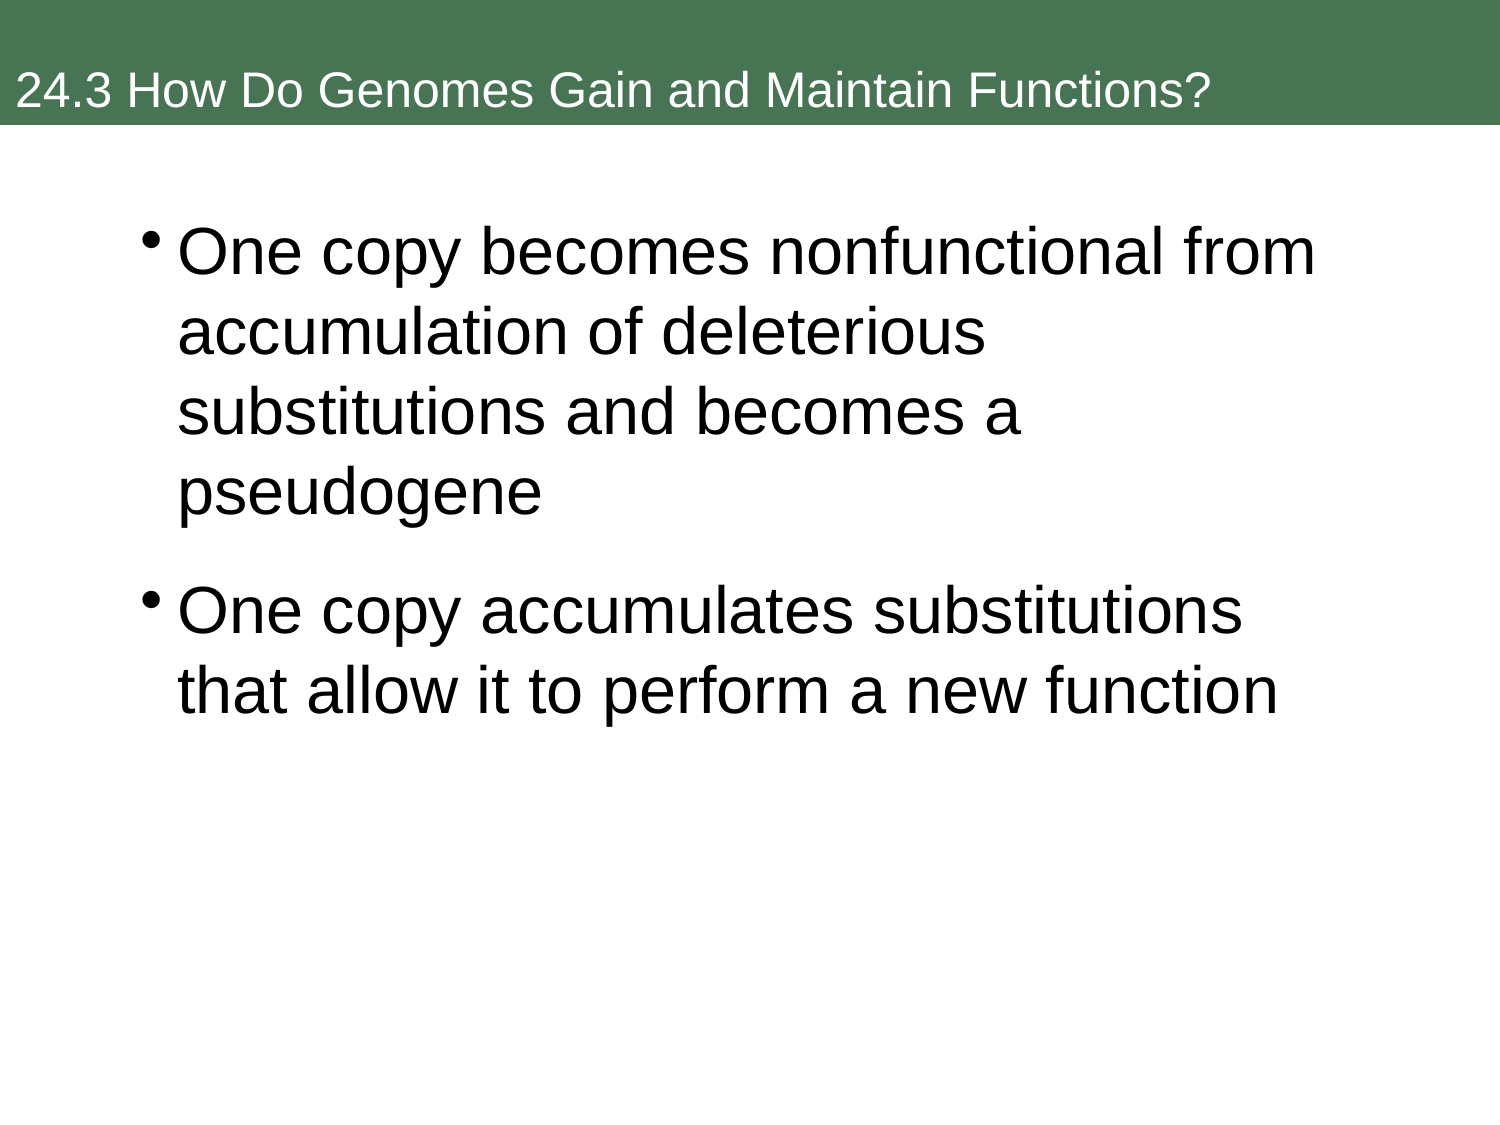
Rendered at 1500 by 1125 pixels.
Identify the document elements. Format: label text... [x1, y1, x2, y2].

list One copy becomes nonfunctional from accumulation of deleterious substitutions and becomes a pseudogene One copy accumulates substitutions that allow it to perform a new function [124, 199, 1382, 1013]
title 24.3 How Do Genomes Gain and Maintain Functions? [0, 0, 1500, 126]
